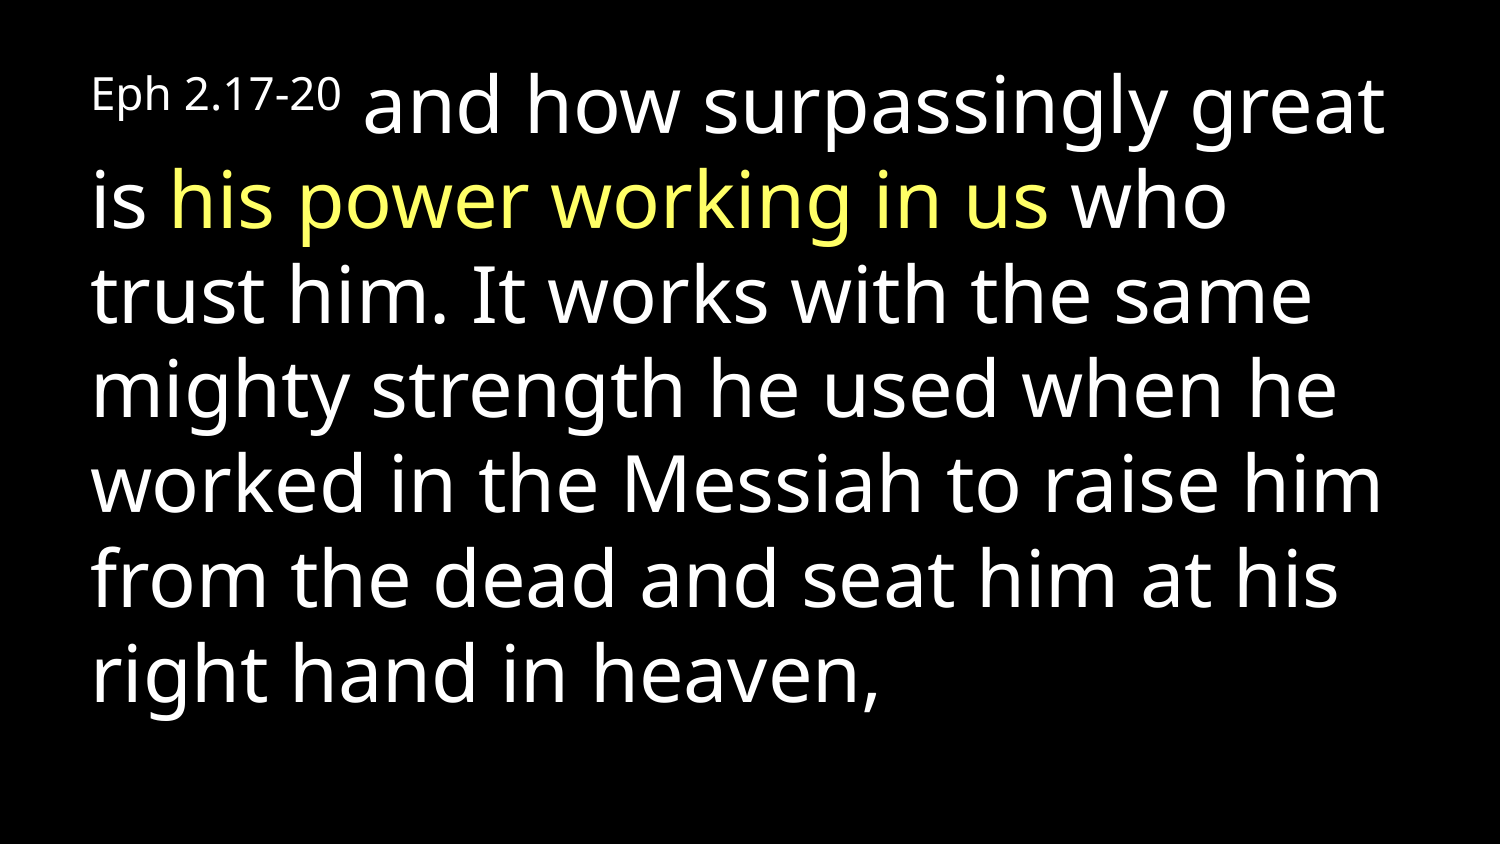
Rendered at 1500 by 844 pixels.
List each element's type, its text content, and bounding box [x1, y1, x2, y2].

subtitle Eph 2.17-20 and how surpassingly great is his power working in us who trust him. It works with the same mighty strength he used when he worked in the Messiah to raise him from the dead and seat him at his right hand in heaven, [75, 46, 1425, 797]
